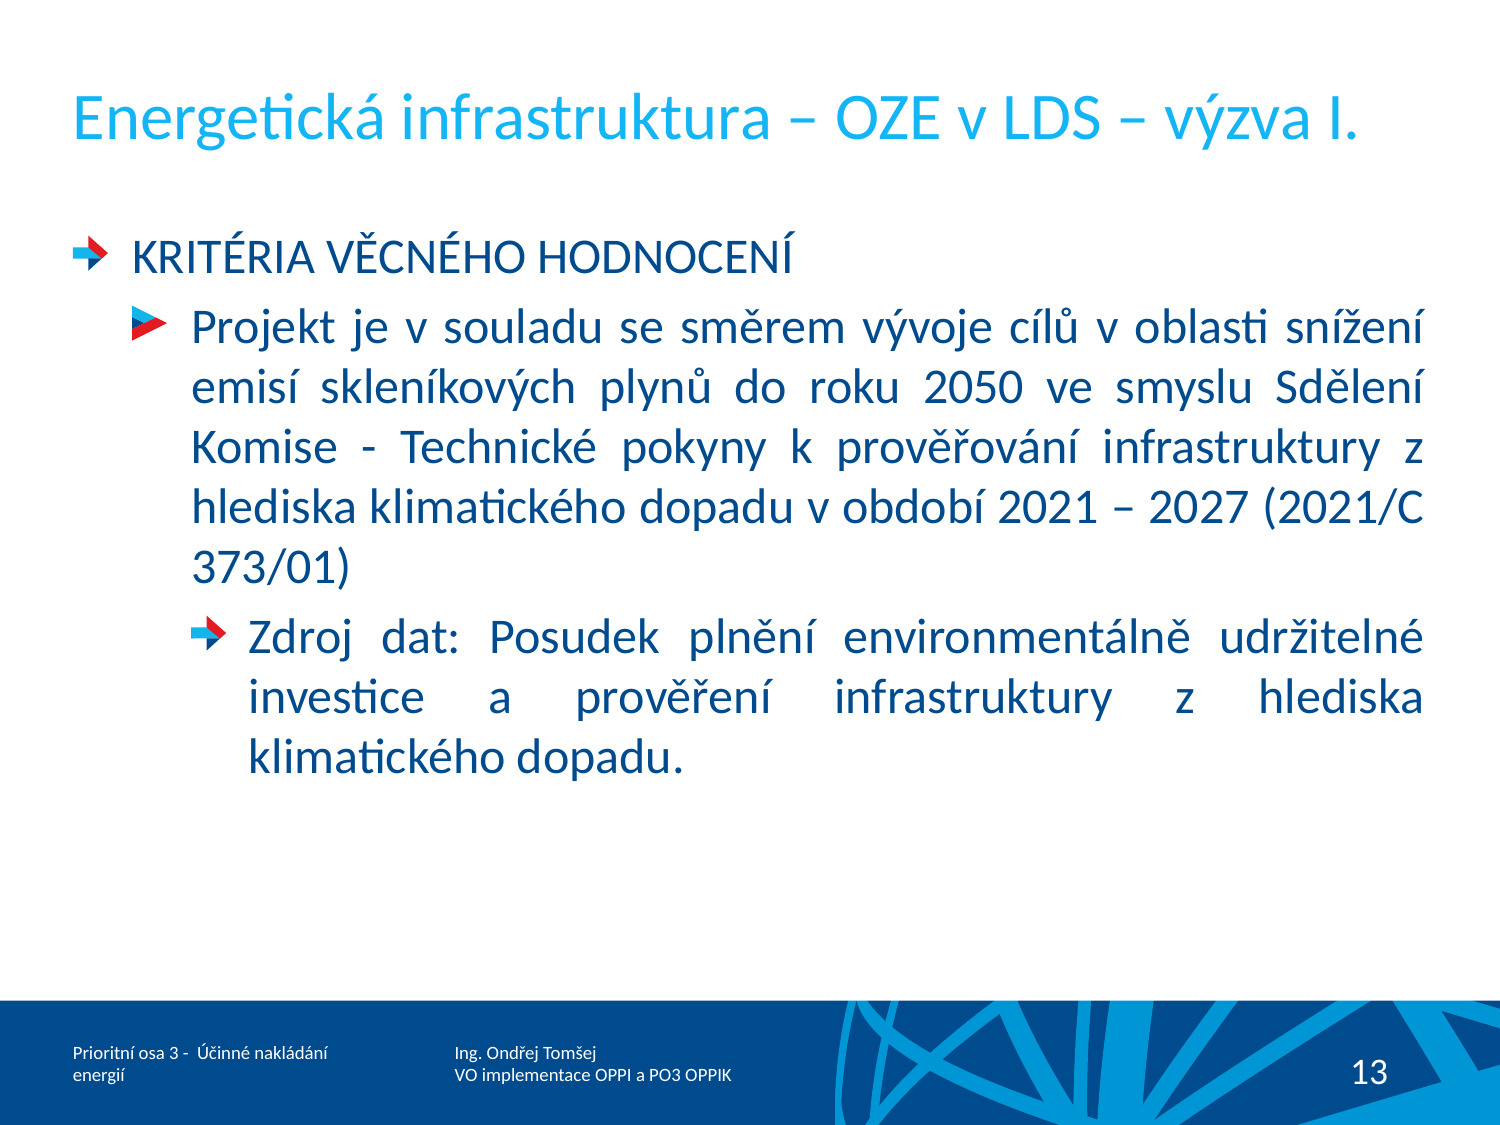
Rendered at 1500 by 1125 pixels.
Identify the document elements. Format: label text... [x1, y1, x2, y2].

title Energetická infrastruktura – OZE v LDS – výzva I. [72, 73, 1425, 154]
list KRITÉRIA VĚCNÉHO HODNOCENÍ Projekt je v souladu se směrem vývoje cílů v oblasti snížení emisí skleníkových plynů do roku 2050 ve smyslu Sdělení Komise - Technické pokyny k prověřování infrastruktury z hlediska klimatického dopadu v období 2021 – 2027 (2021/C 373/01) Zdroj dat: Posudek plnění environmentálně udržitelné investice a prověření infrastruktury z hlediska klimatického dopadu. [72, 164, 1425, 928]
